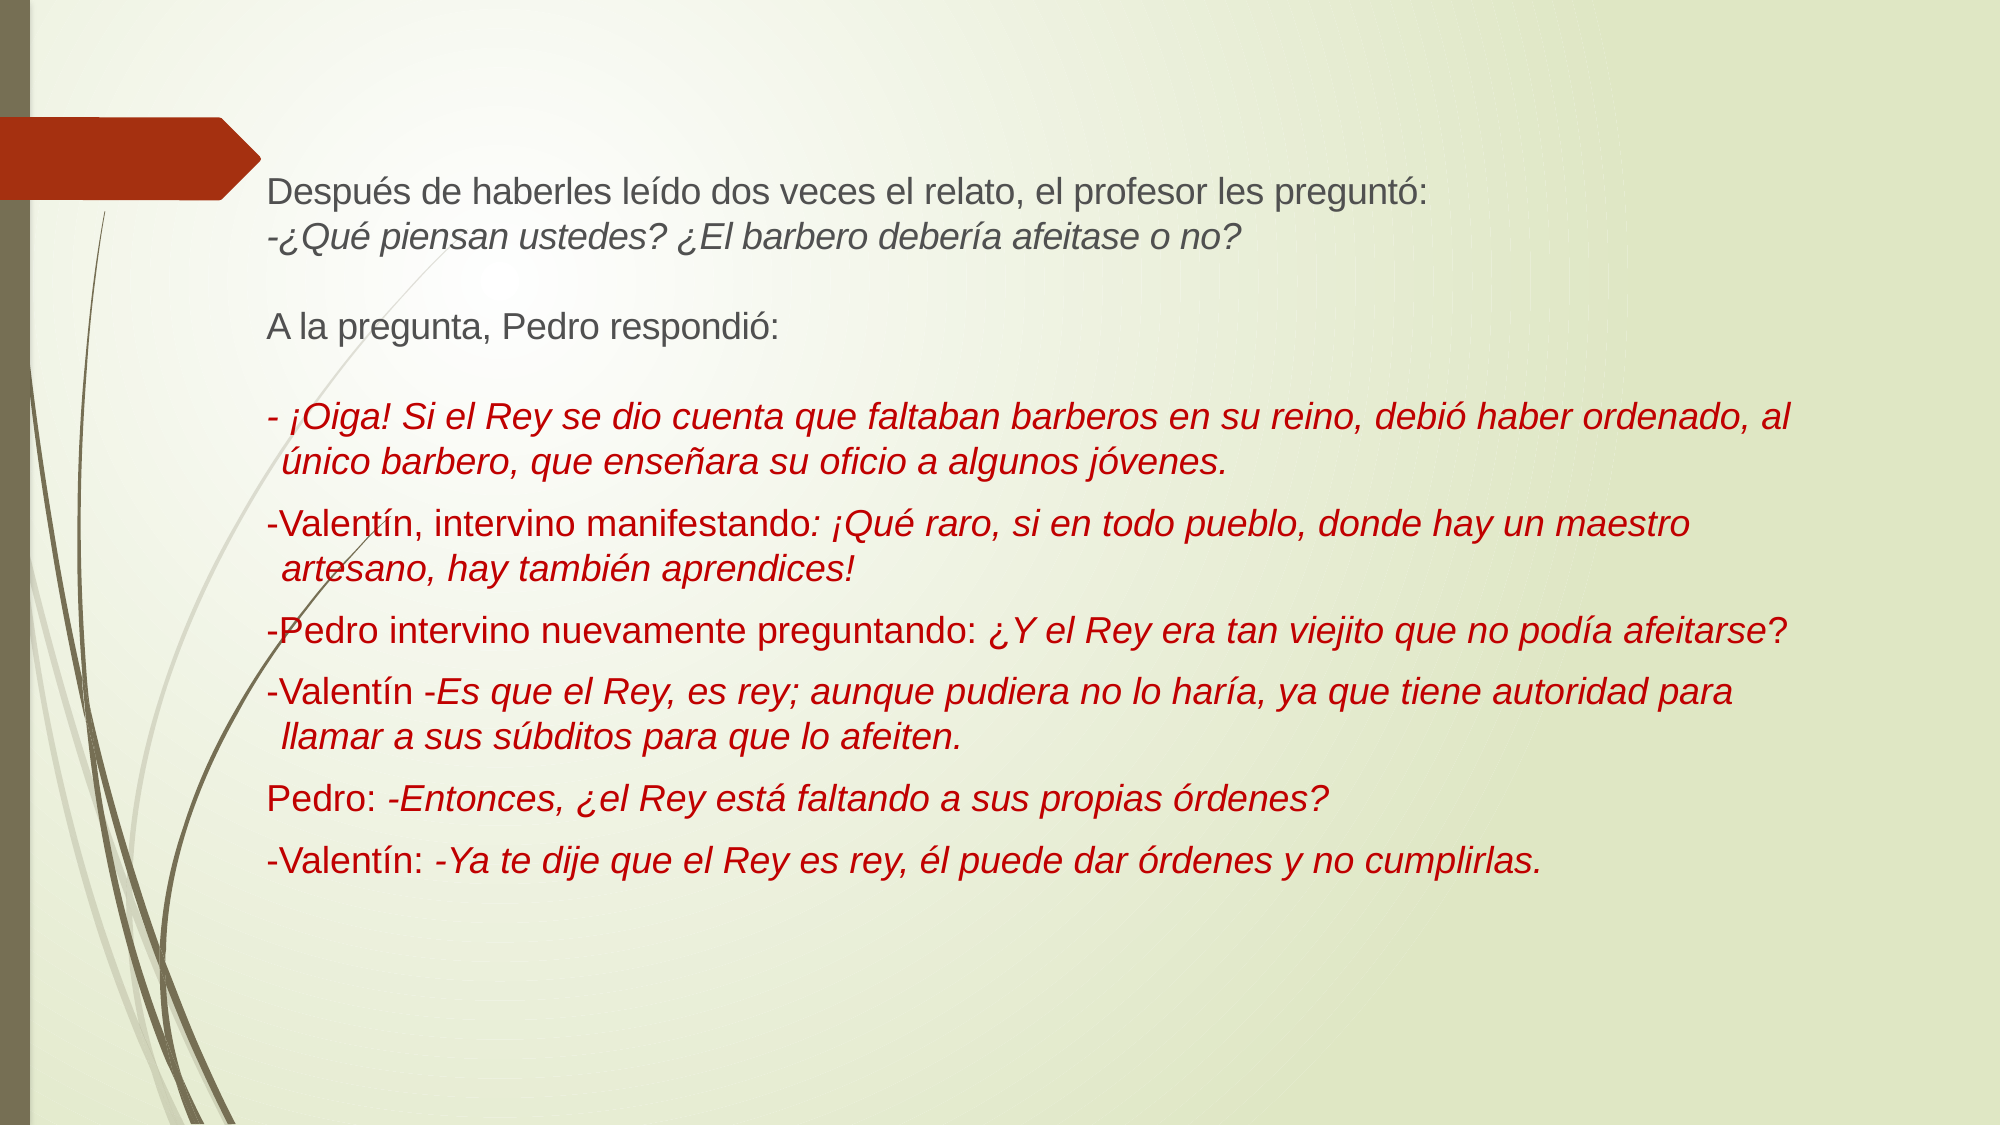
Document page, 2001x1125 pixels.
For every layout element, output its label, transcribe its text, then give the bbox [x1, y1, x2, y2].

text_box Después de haberles leído dos veces el relato, el profesor les preguntó: -¿Qué piensan ustedes? ¿El barbero debería afeitase o no? A la pregunta, Pedro respondió: - ¡Oiga! Si el Rey se dio cuenta que faltaban barberos en su reino, debió haber ordenado, al único barbero, que enseñara su oficio a algunos jóvenes. -Valentín, intervino manifestando: ¡Qué raro, si en todo pueblo, donde hay un maestro artesano, hay también aprendices! -Pedro intervino nuevamente preguntando: ¿Y el Rey era tan viejito que no podía afeitarse? -Valentín -Es que el Rey, es rey; aunque pudiera no lo haría, ya que tiene autoridad para llamar a sus súbditos para que lo afeiten. Pedro: -Entonces, ¿el Rey está faltando a sus propias órdenes? -Valentín: -Ya te dije que el Rey es rey, él puede dar órdenes y no cumplirlas. [251, 159, 1814, 888]
